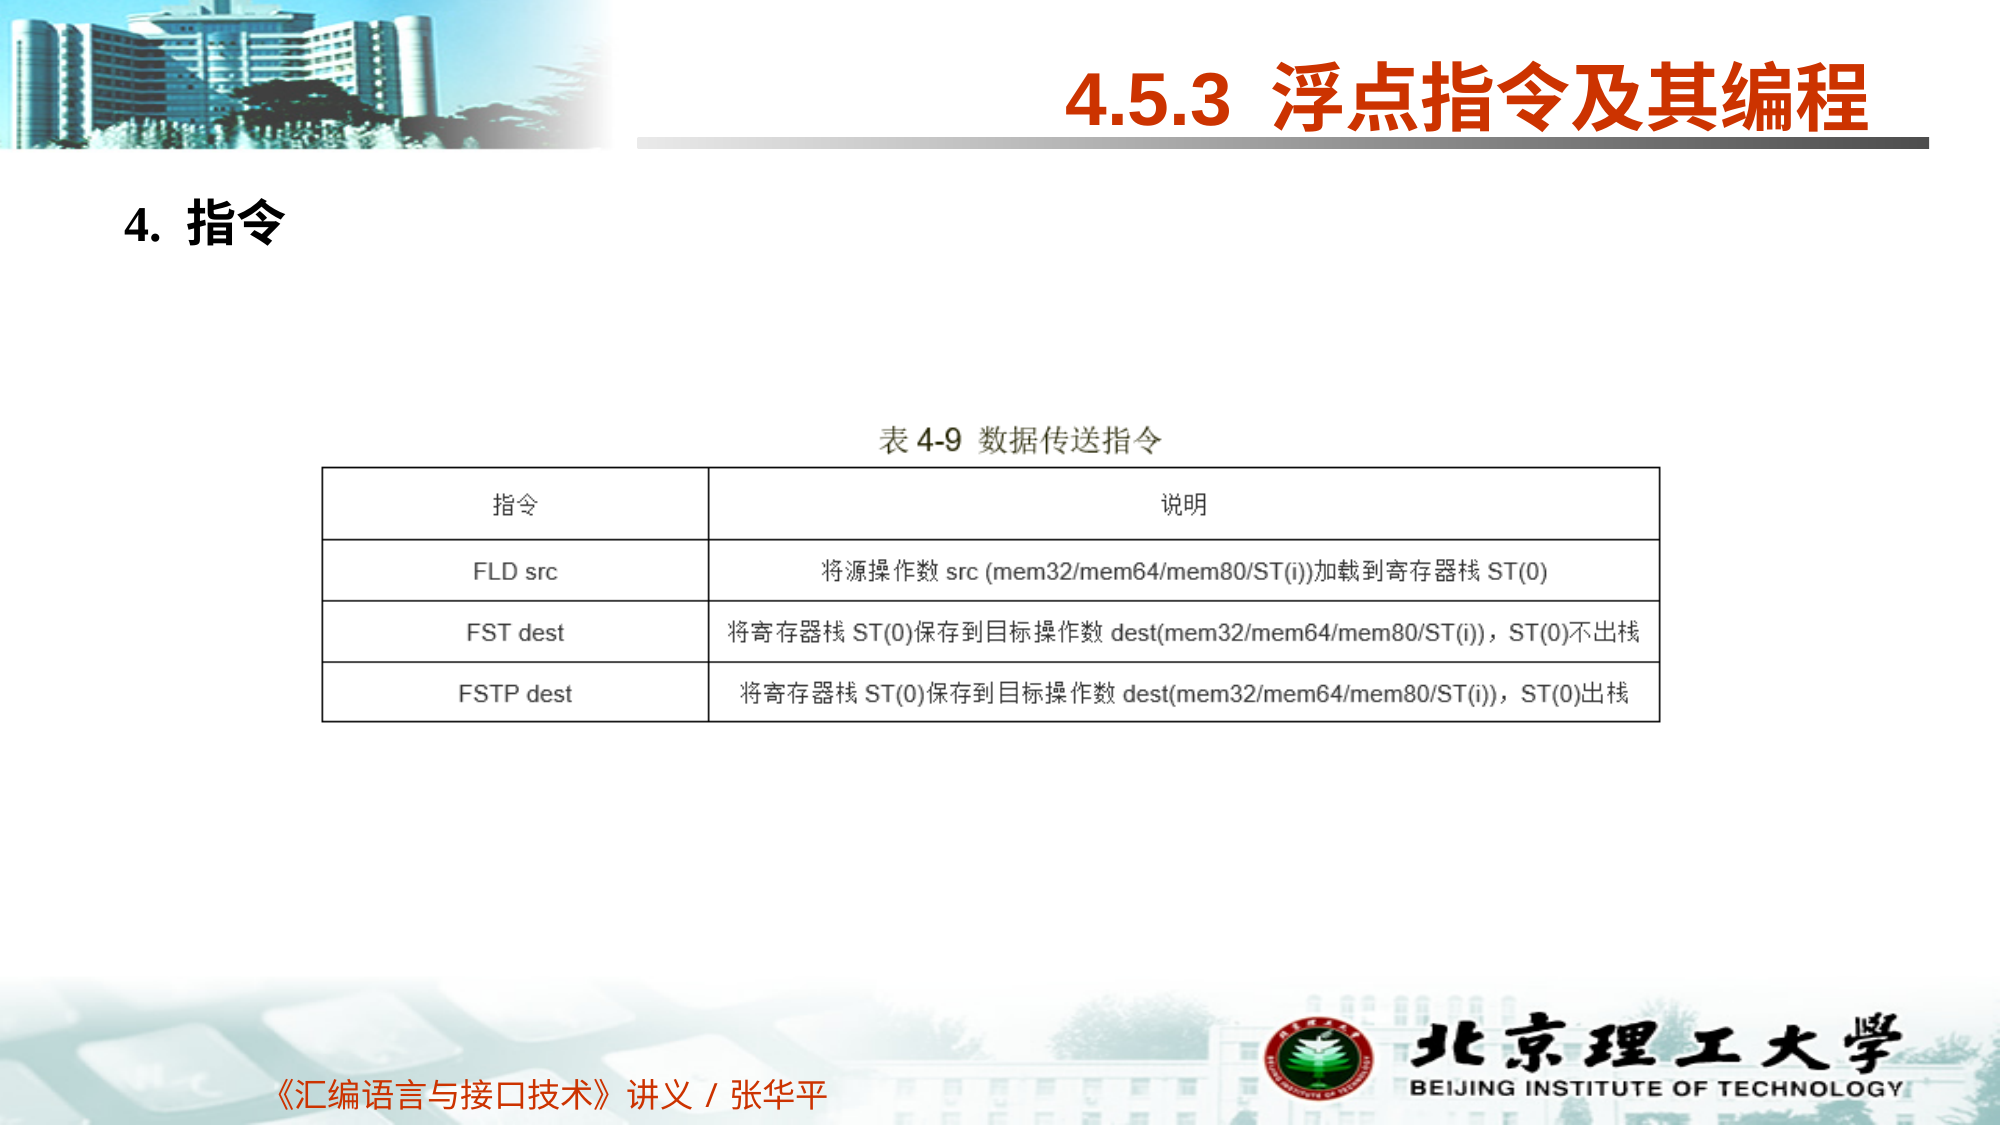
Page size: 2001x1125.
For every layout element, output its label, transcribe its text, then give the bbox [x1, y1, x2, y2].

text_box 4.5.3 浮点指令及其编程 [929, 42, 1886, 139]
picture [0, 0, 2000, 1125]
text_box 4. 指令 [109, 184, 301, 260]
